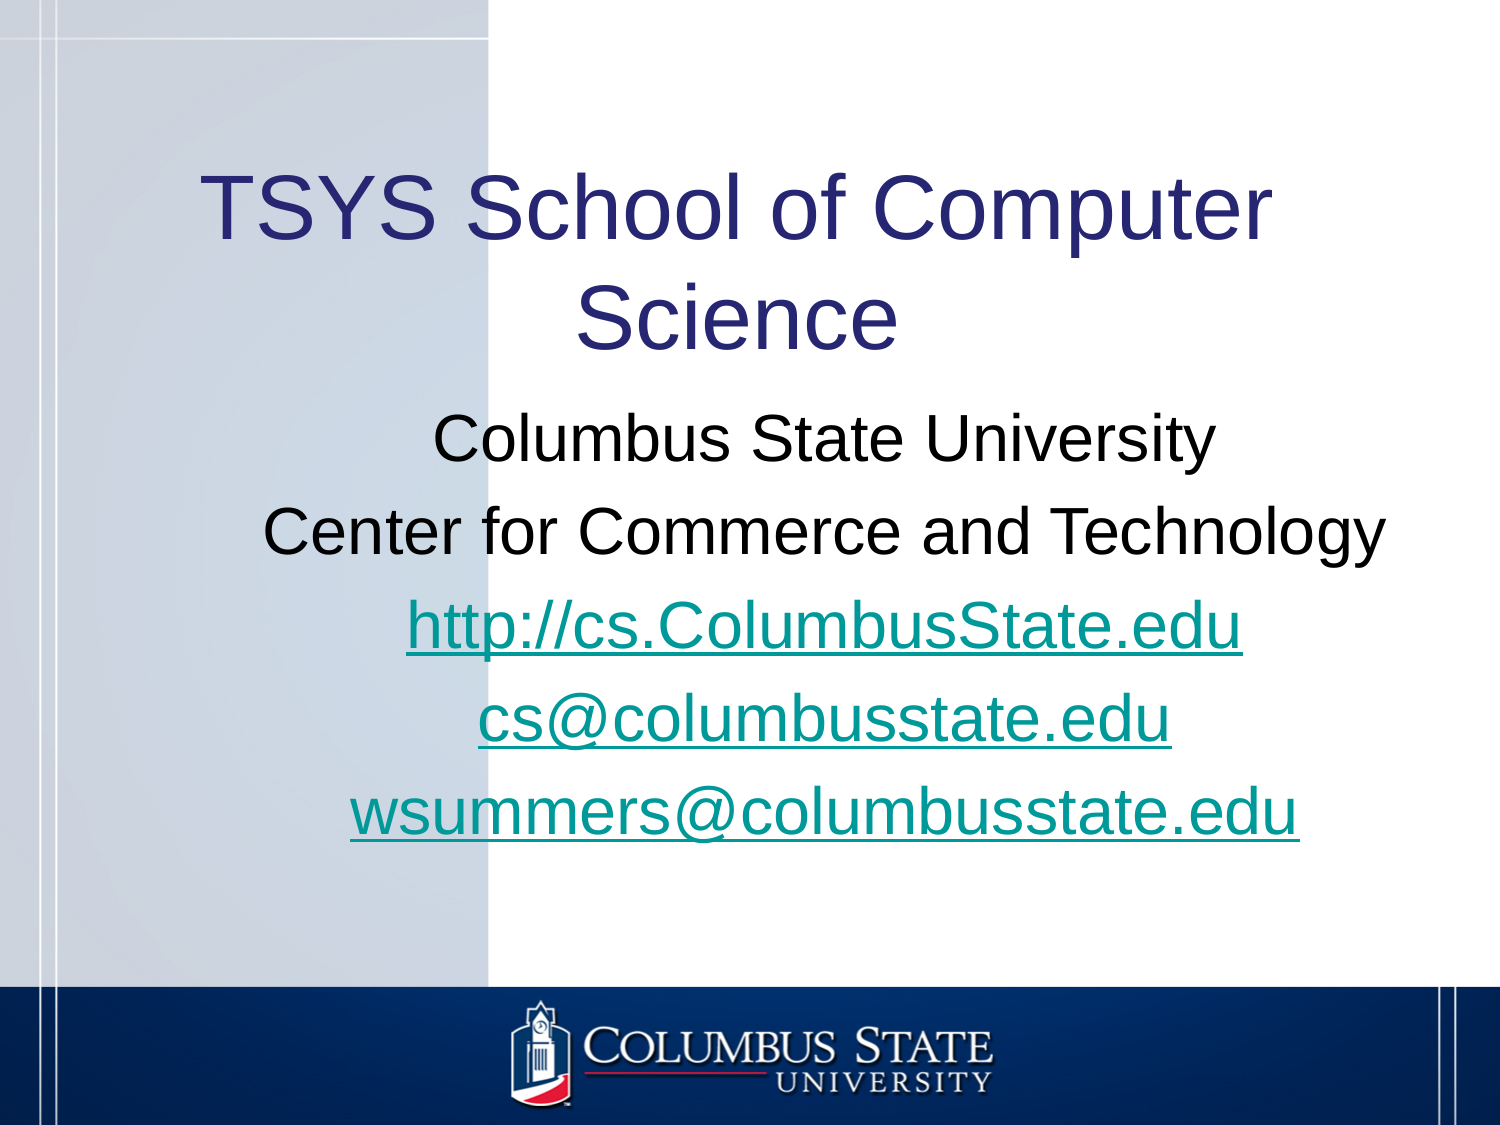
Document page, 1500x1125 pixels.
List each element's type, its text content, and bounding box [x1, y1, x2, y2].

subtitle Columbus State University Center for Commerce and Technology http://cs.ColumbusState.edu cs@columbusstate.edu wsummers@columbusstate.edu [225, 387, 1425, 950]
picture [0, 0, 1500, 1125]
title TSYS School of Computer Science [99, 99, 1375, 416]
